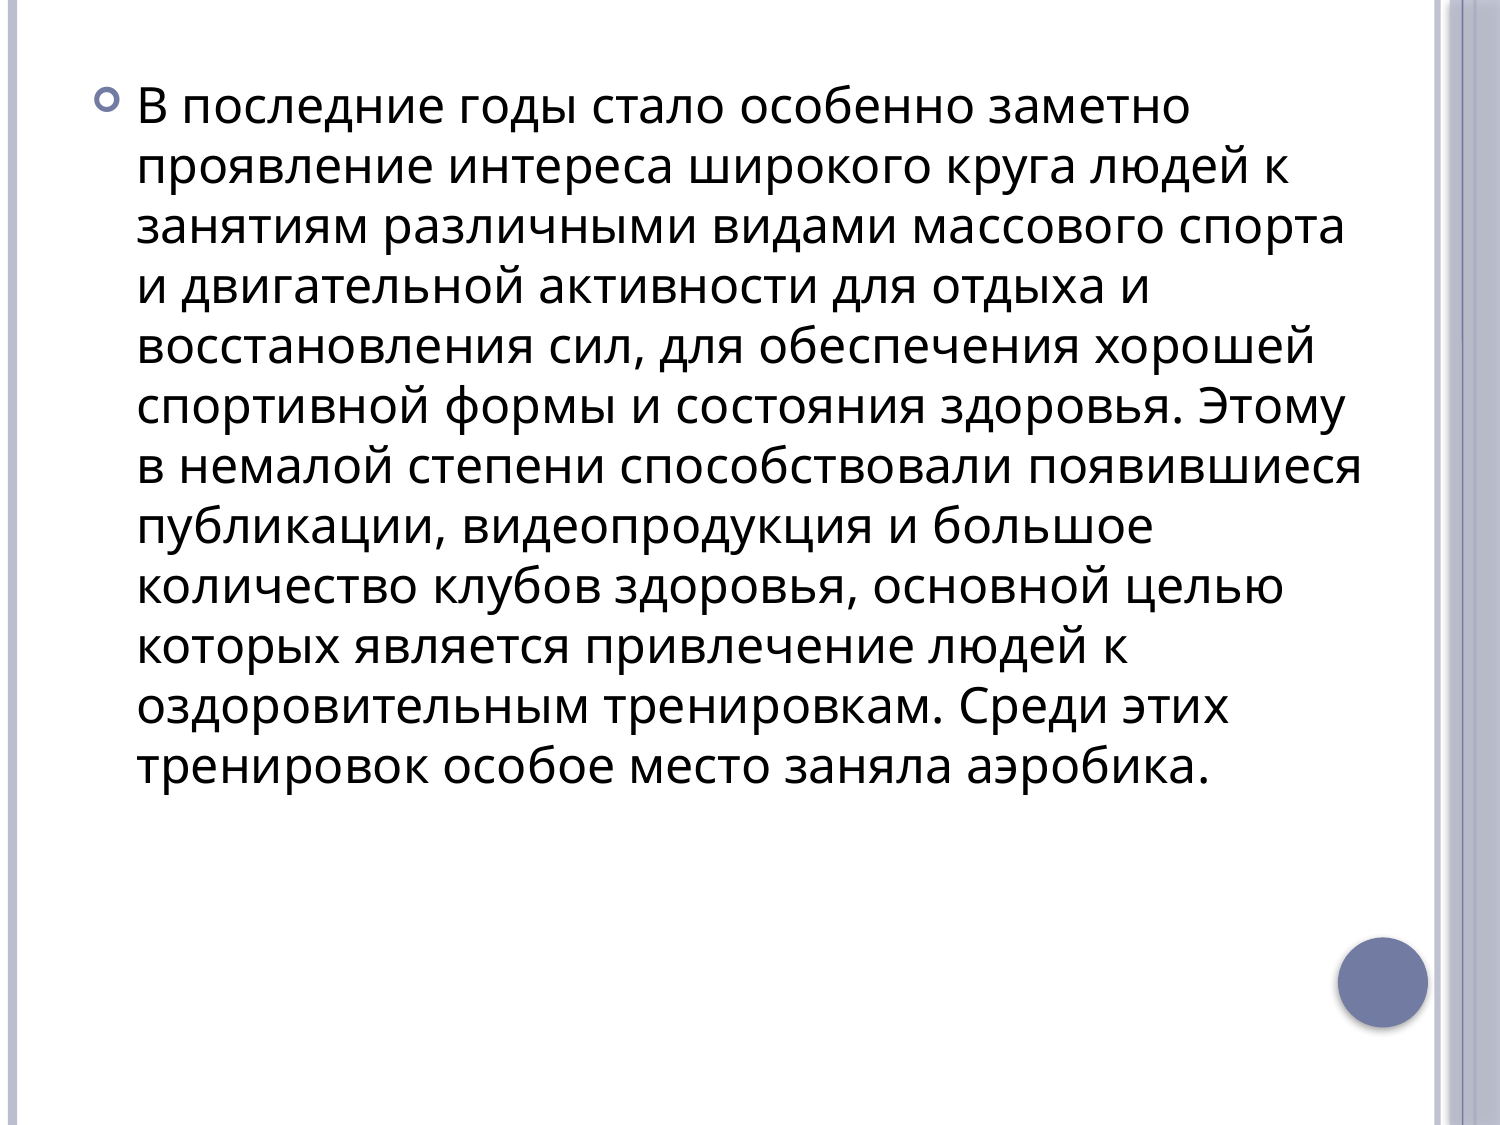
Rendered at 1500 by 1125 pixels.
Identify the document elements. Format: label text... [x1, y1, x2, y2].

list В последние годы стало особенно заметно проявление интереса широкого круга людей к занятиям различными видами массового спорта и двигательной активности для отдыха и восстановления сил, для обеспечения хорошей спортивной формы и состояния здоровья. Этому в немалой степени способствовали появившиеся публикации, видеопродукция и большое количество клубов здоровья, основной целью которых является привлечение людей к оздоровительным тренировкам. Среди этих тренировок особое место заняла аэробика. [76, 66, 1382, 1039]
